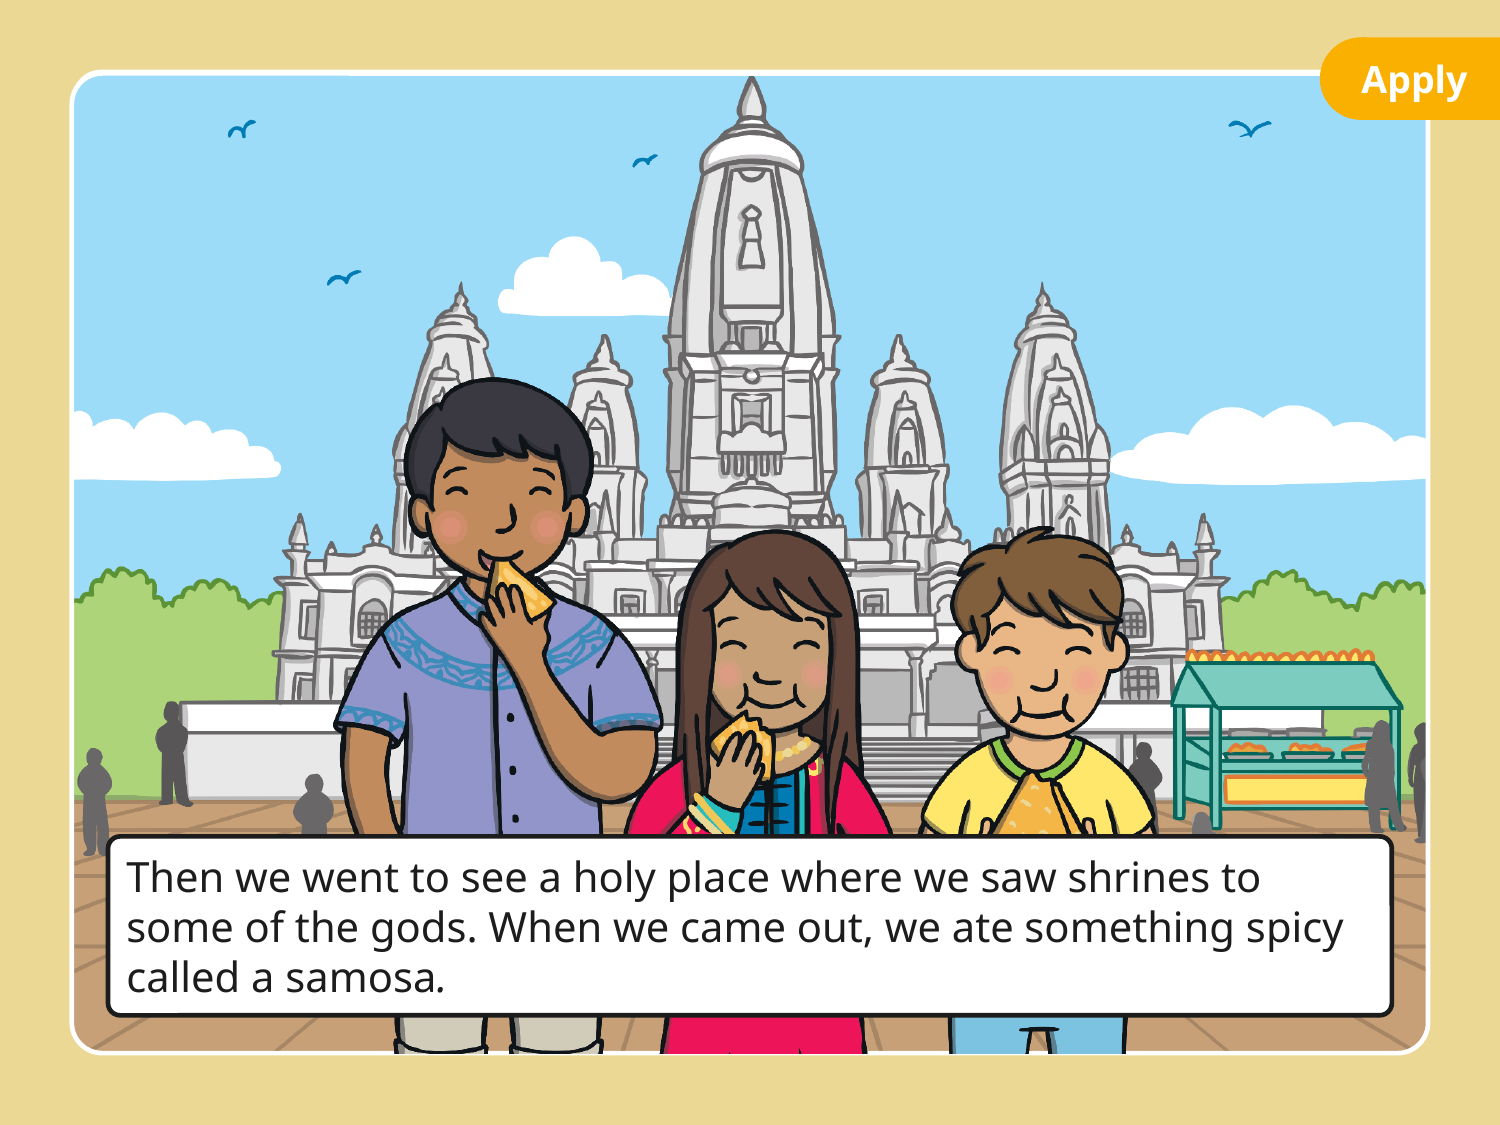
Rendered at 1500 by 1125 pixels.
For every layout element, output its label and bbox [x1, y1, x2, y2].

picture [71, 73, 1429, 1054]
text_box [1319, 37, 1500, 120]
